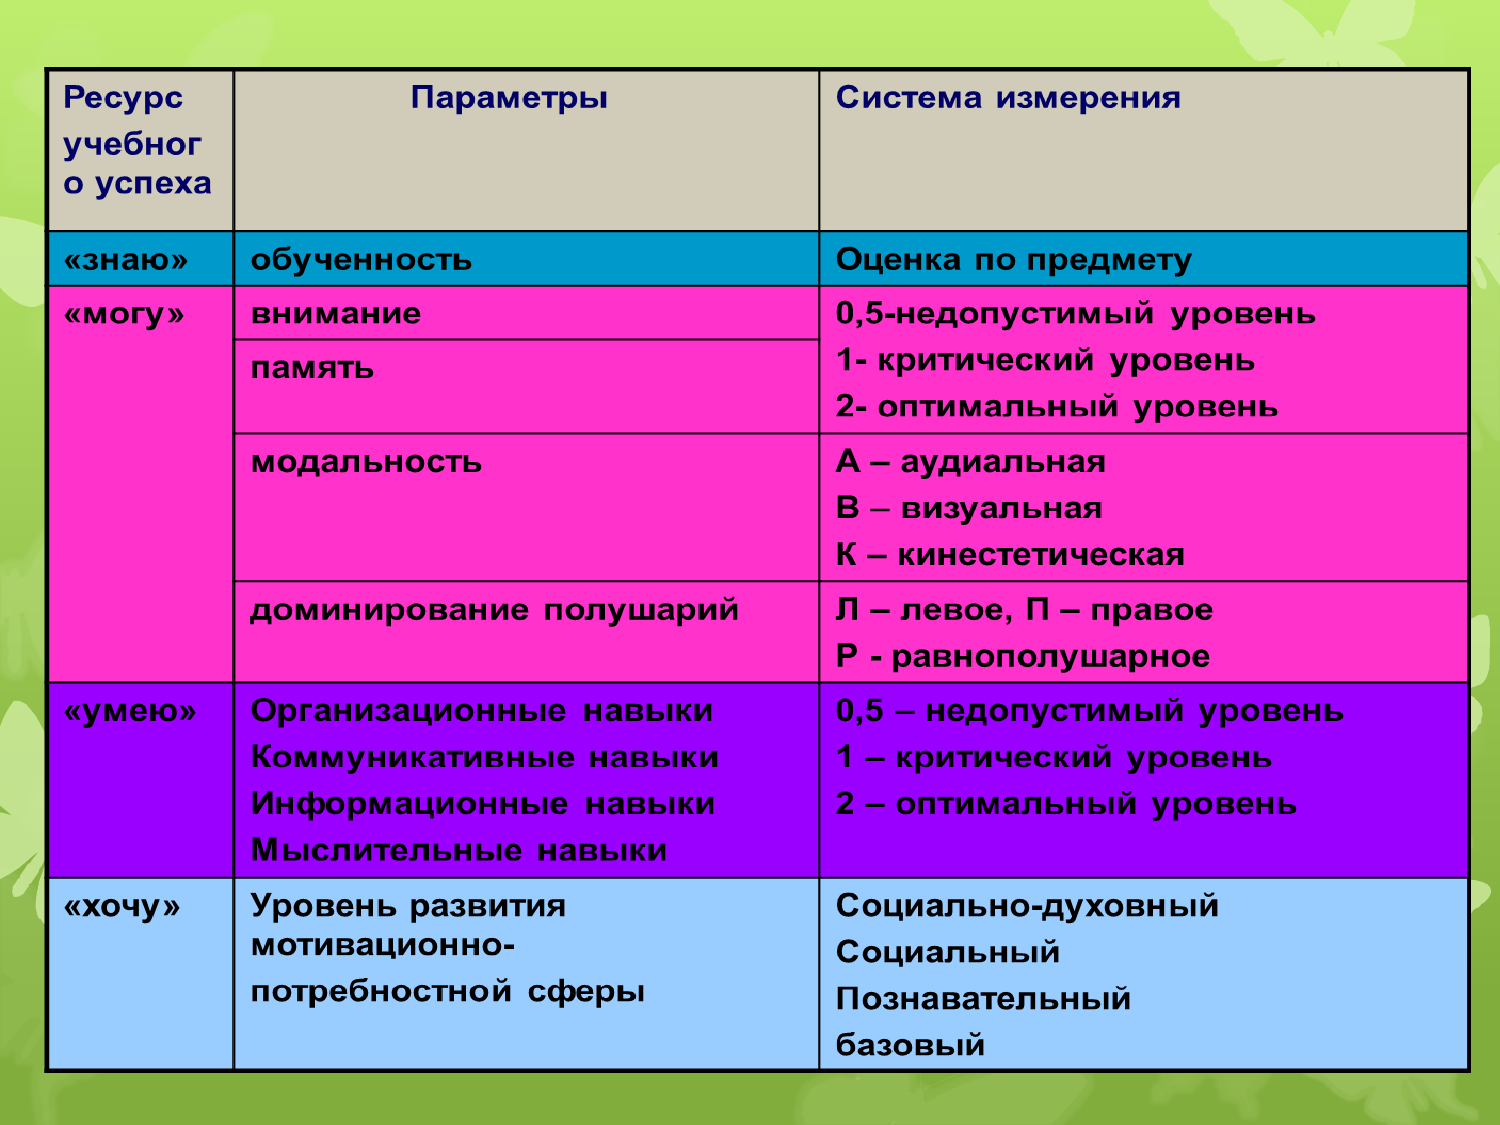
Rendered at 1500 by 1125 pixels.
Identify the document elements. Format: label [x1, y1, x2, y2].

list [40, 65, 1472, 1083]
